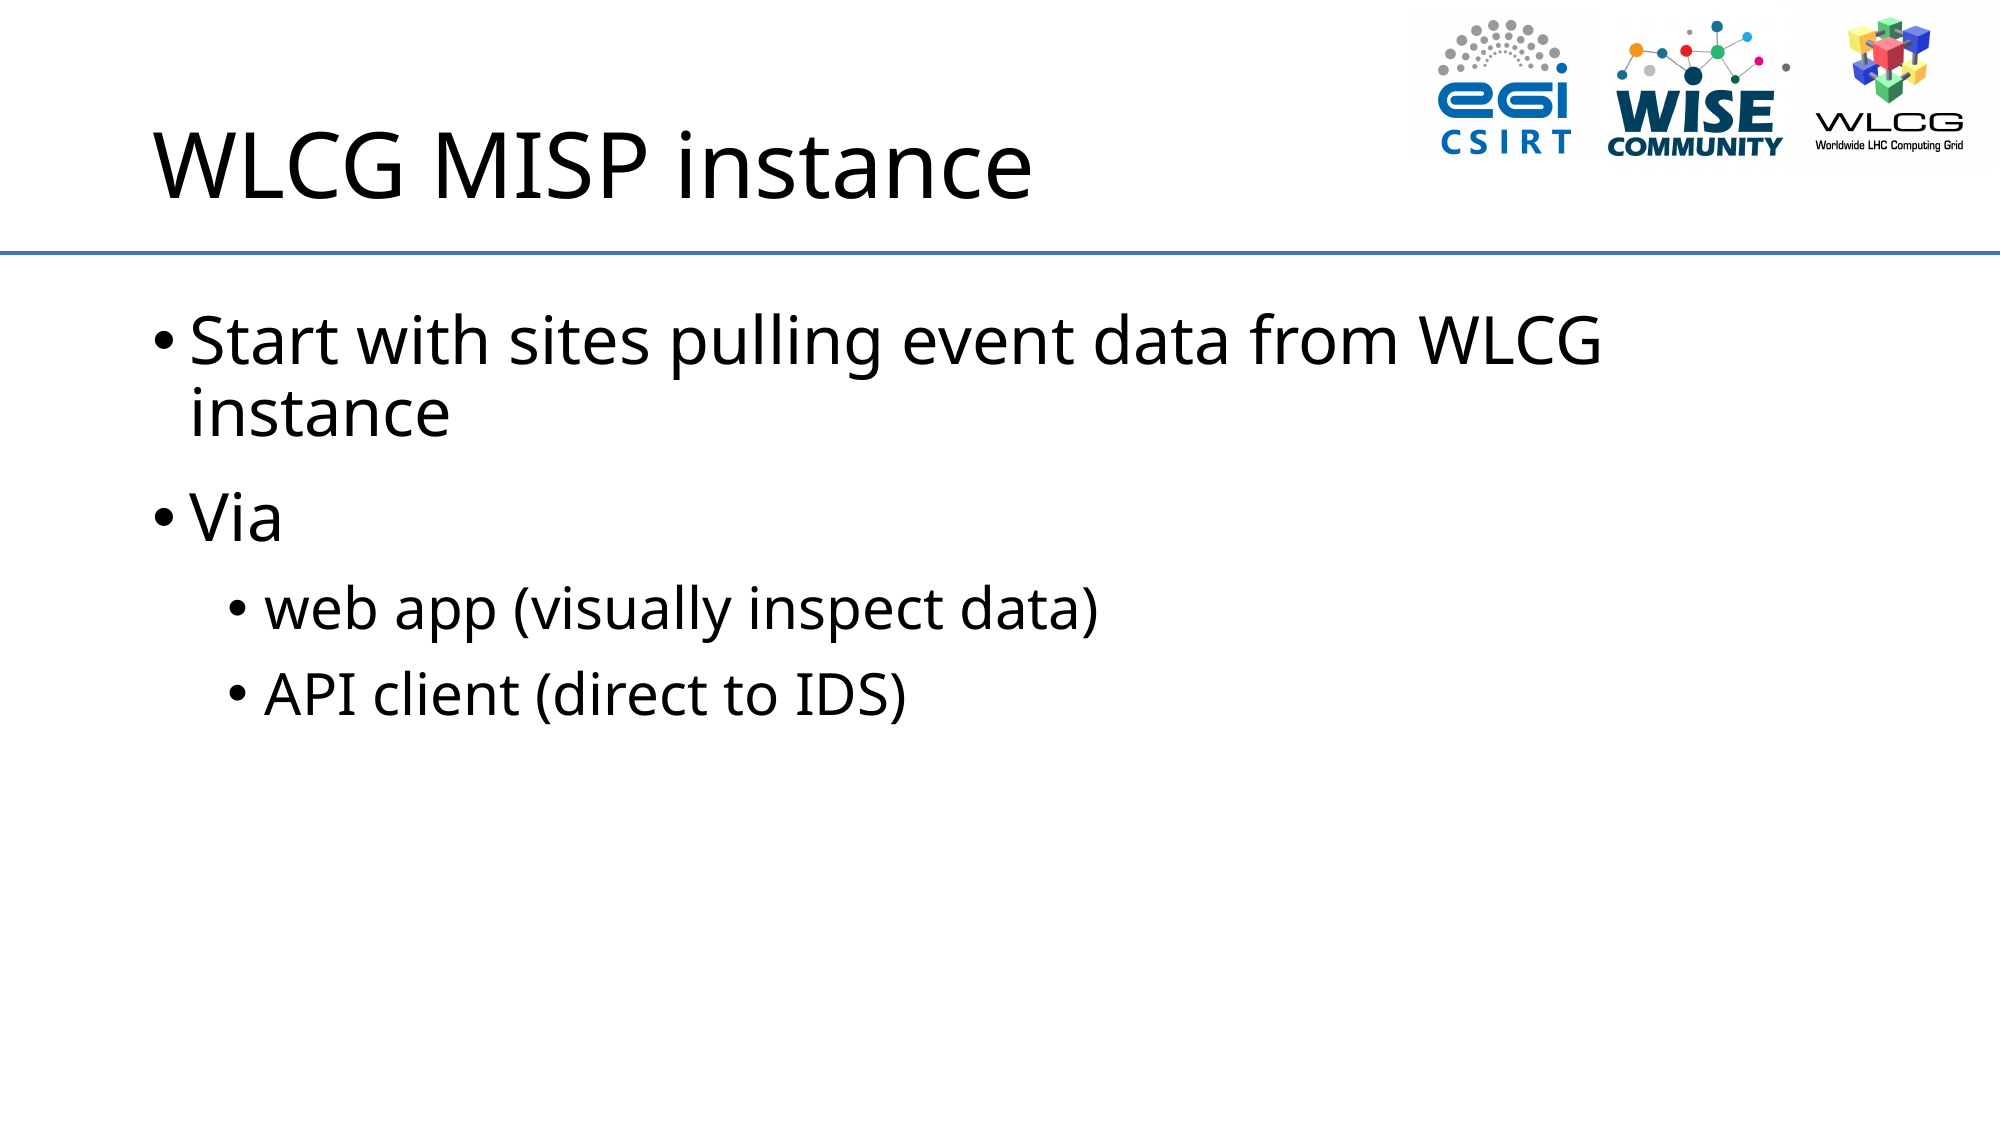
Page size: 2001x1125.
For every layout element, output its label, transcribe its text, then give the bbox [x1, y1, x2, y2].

picture [1408, 11, 1597, 59]
list Start with sites pulling event data from WLCG instance Via web app (visually inspect data) API client (direct to IDS) [137, 299, 1863, 1014]
title WLCG MISP instance [137, 59, 1863, 278]
picture [1605, 0, 1994, 172]
